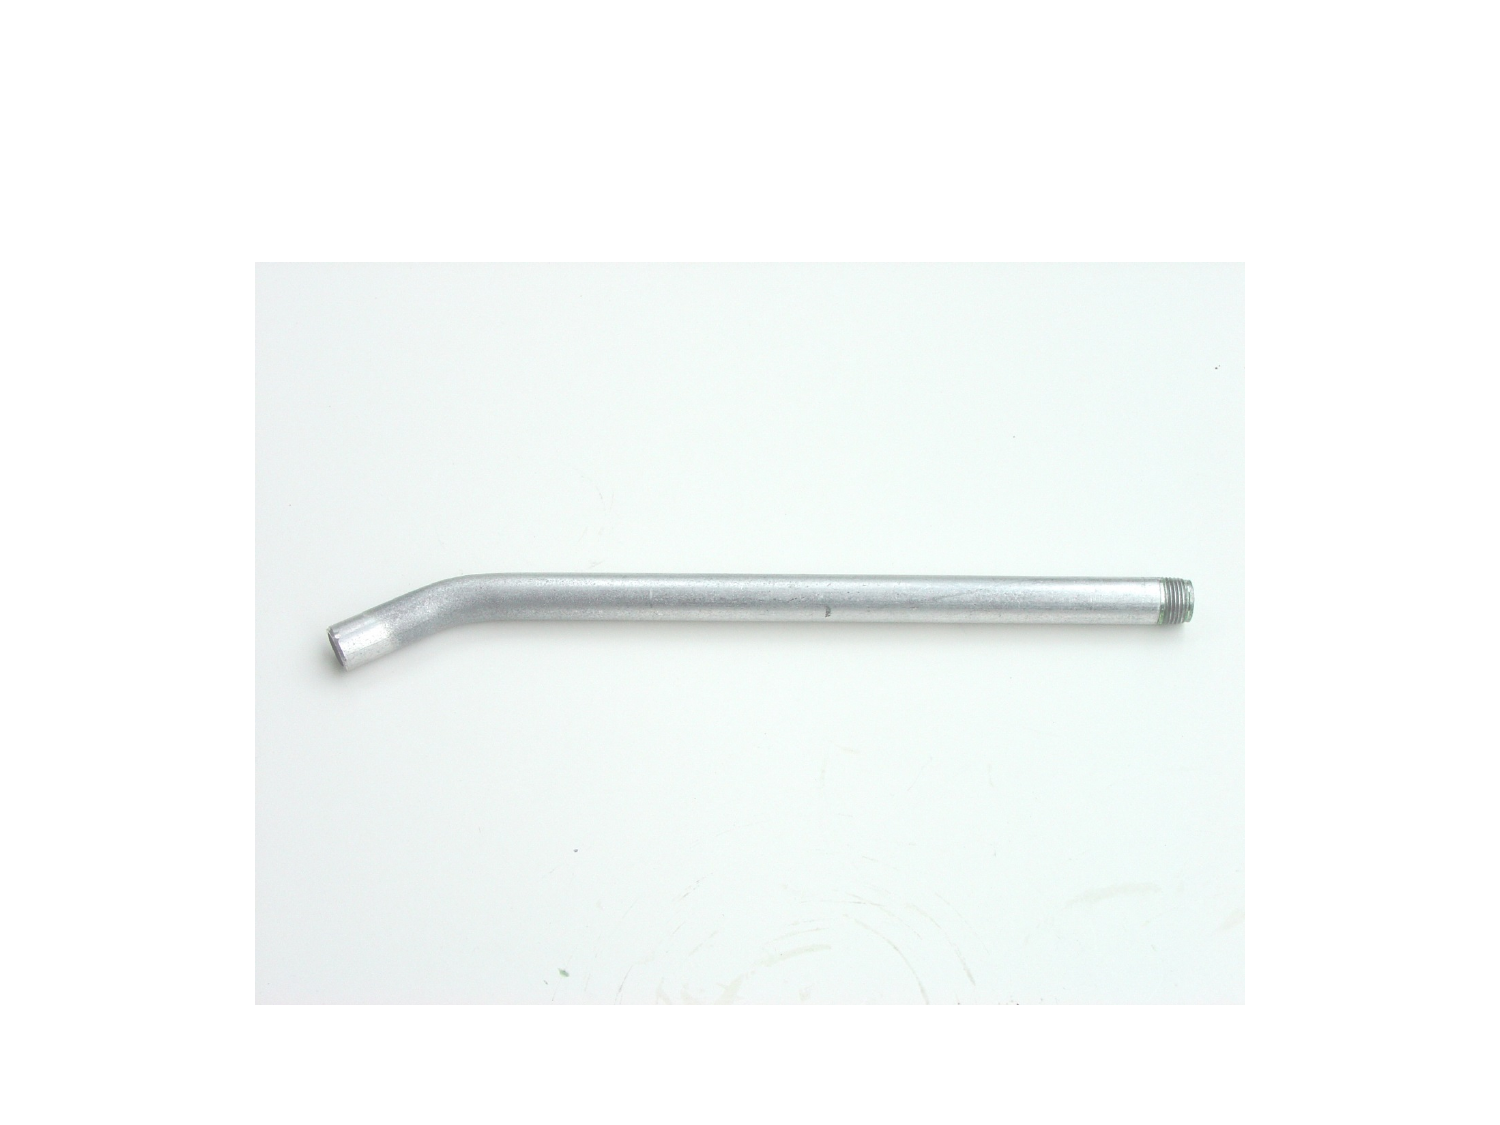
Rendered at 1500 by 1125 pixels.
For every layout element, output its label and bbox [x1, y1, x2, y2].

list [254, 262, 1246, 1006]
